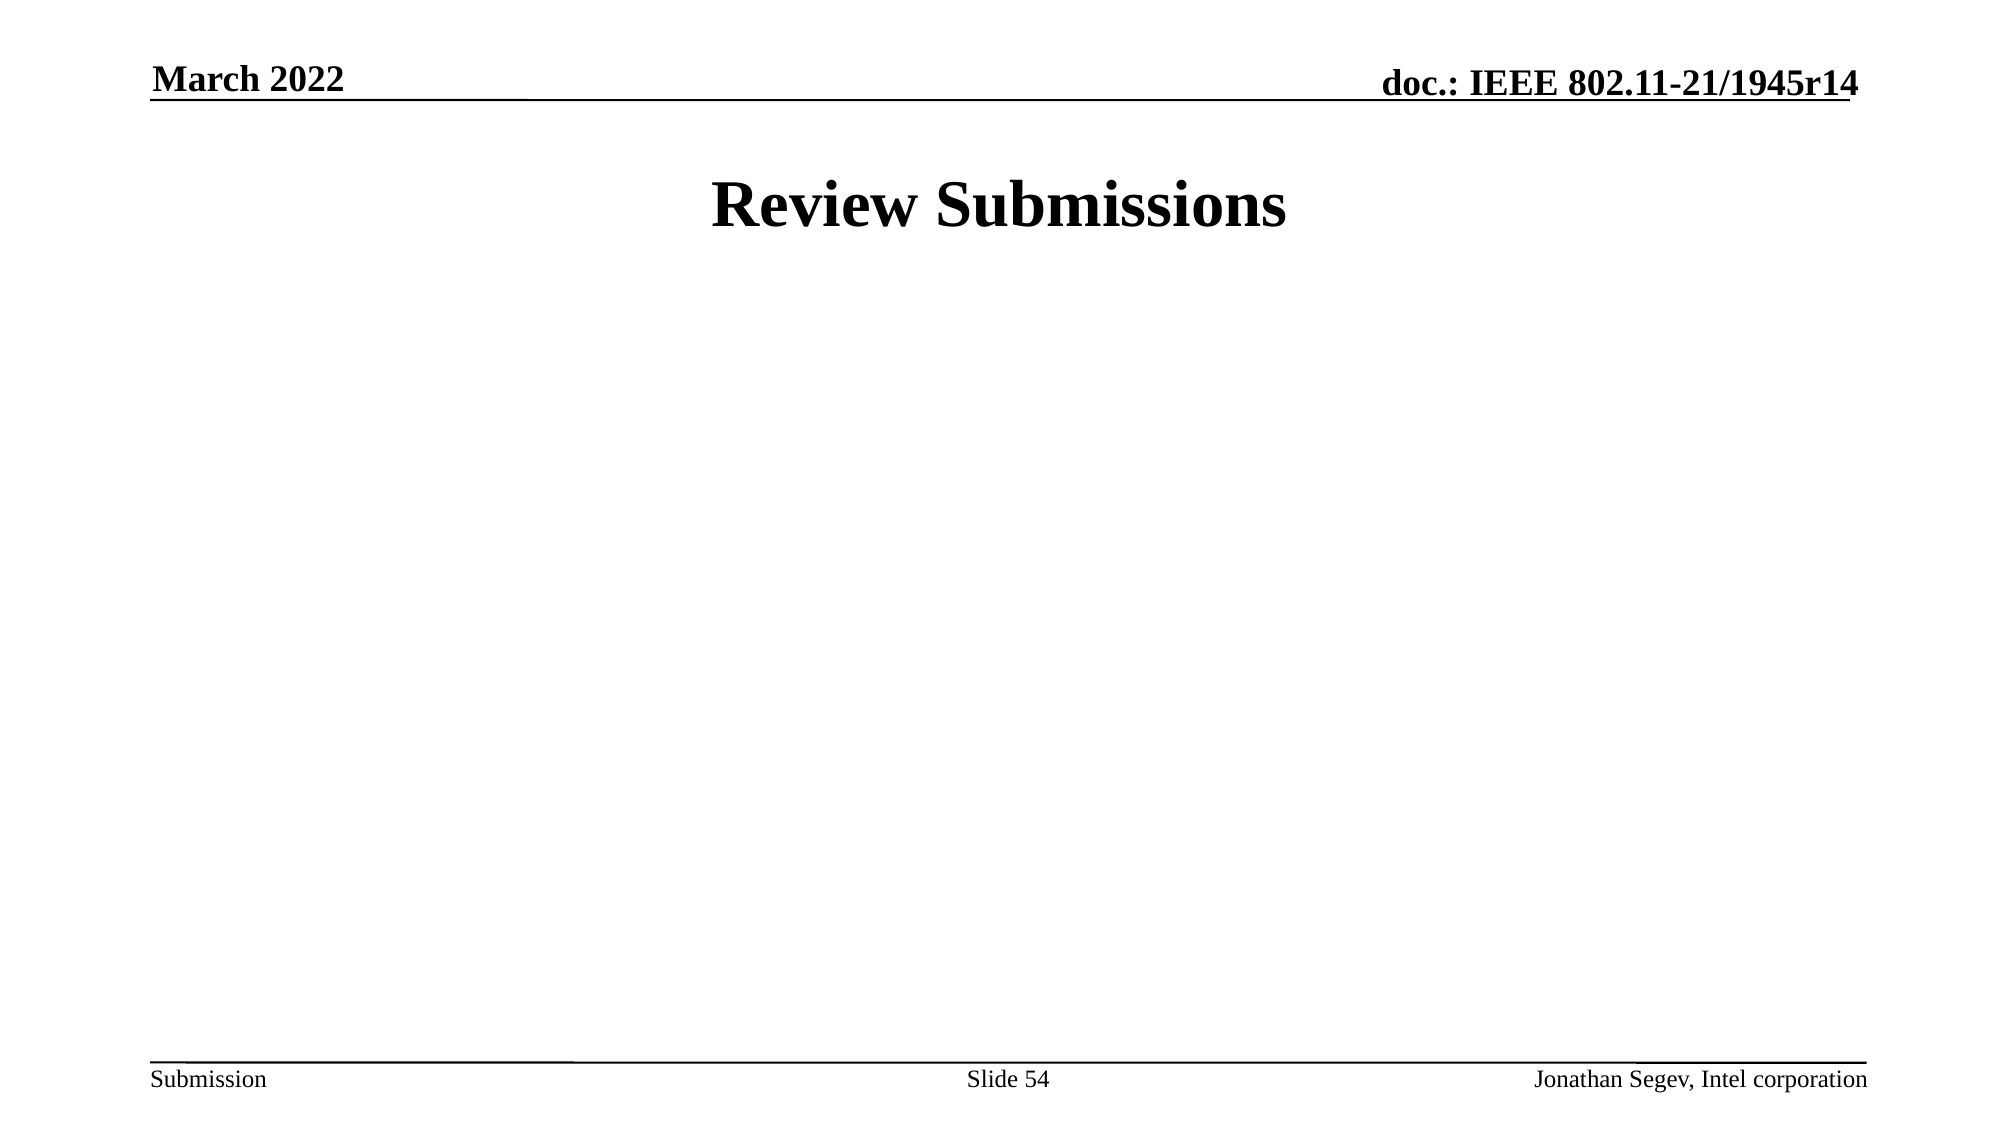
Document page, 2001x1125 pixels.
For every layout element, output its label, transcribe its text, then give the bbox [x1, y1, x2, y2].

title Review Submissions [149, 112, 1850, 288]
footer Jonathan Segev, Intel corporation [1171, 1061, 1869, 1093]
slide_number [152, 54, 563, 100]
slide_number Slide 54 [950, 1061, 1067, 1123]
